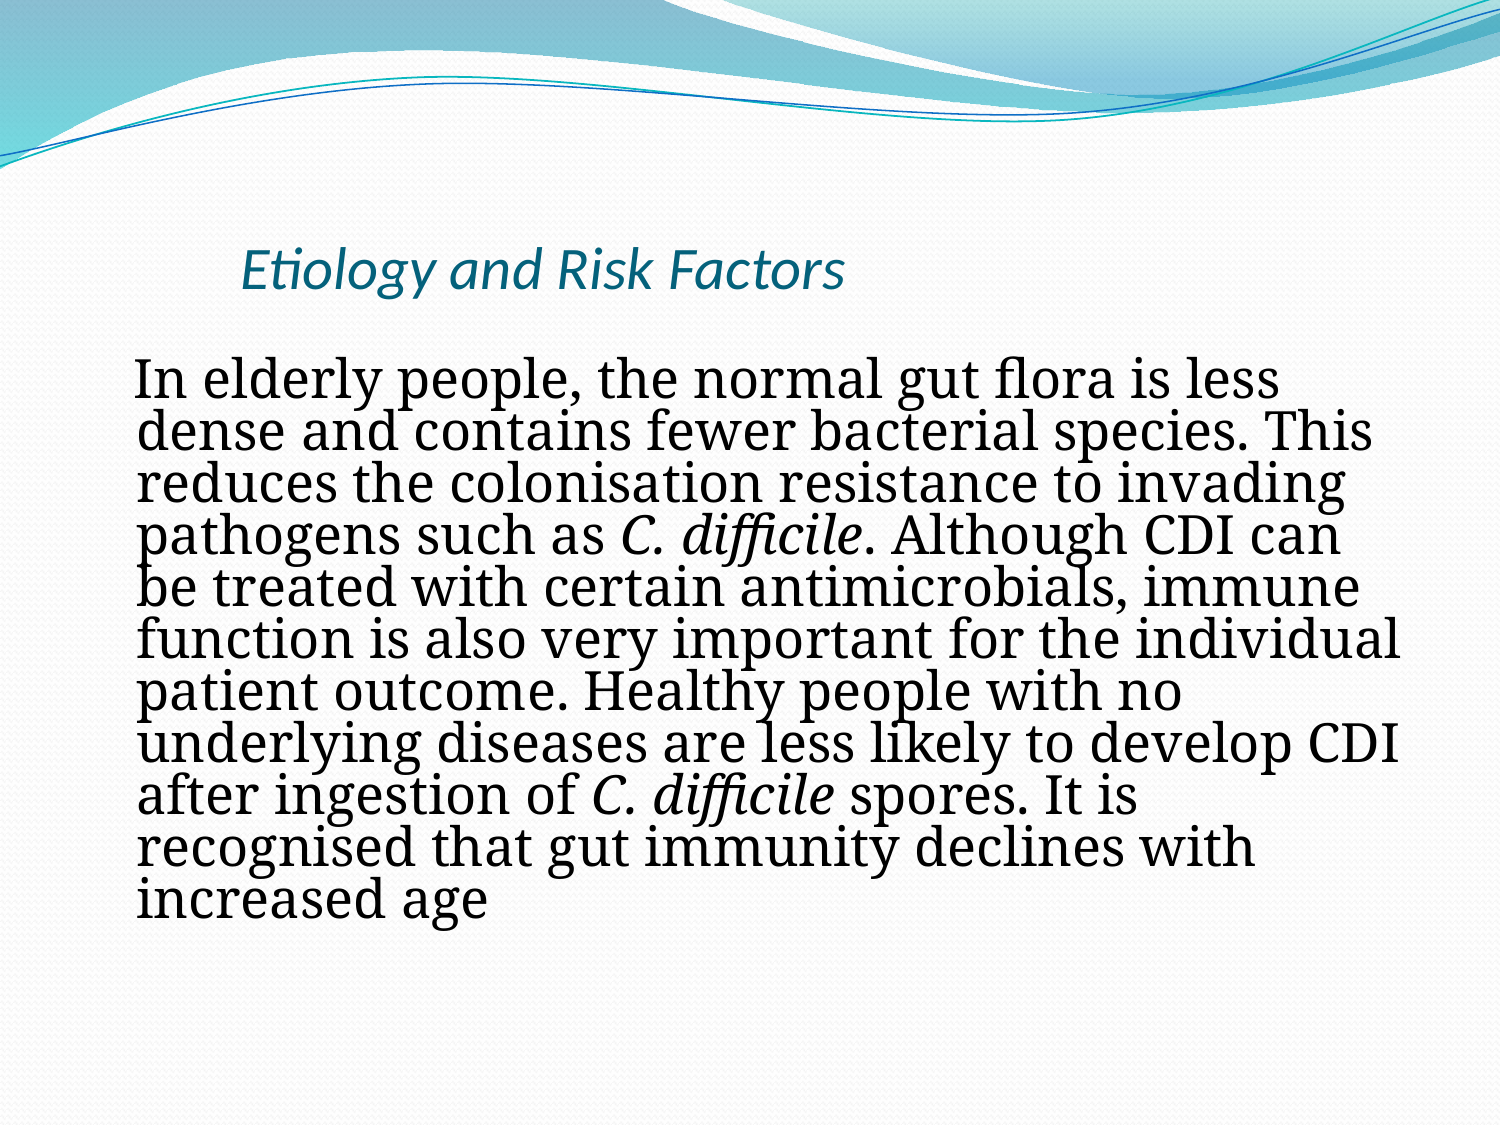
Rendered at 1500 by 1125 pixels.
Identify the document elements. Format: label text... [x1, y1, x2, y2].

list In elderly people, the normal gut flora is less dense and contains fewer bacterial species. This reduces the colonisation resistance to invading pathogens such as C. difficile. Although CDI can be treated with certain antimicrobials, immune function is also very important for the individual patient outcome. Healthy people with no underlying diseases are less likely to develop CDI after ingestion of C. difficile spores. It is recognised that gut immunity declines with increased age [76, 349, 1427, 1070]
title Etiology and Risk Factors [75, 115, 1425, 303]
